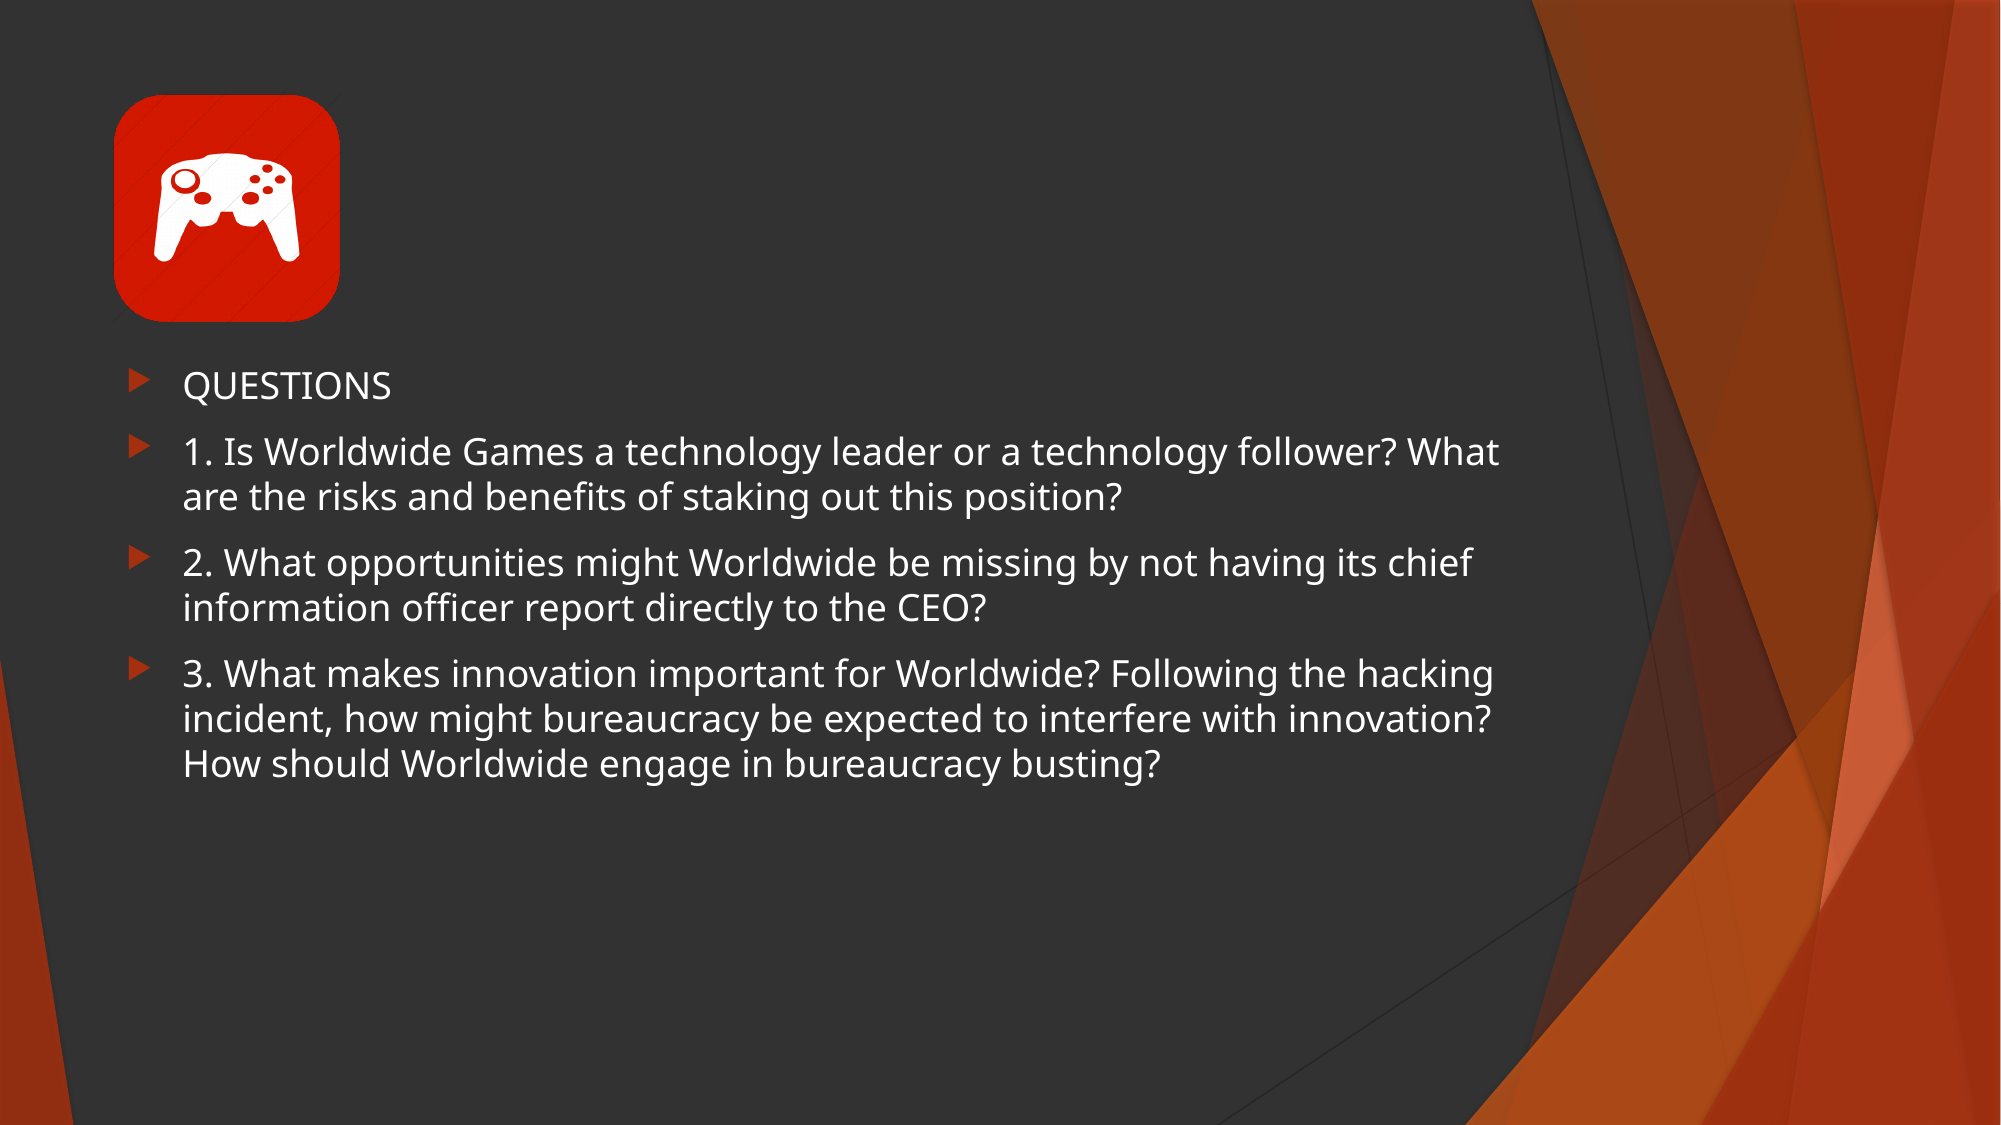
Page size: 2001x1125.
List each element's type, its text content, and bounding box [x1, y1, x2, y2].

list QUESTIONS 1. Is Worldwide Games a technology leader or a technology follower? What are the risks and benefits of staking out this position? 2. What opportunities might Worldwide be missing by not having its chief information officer report directly to the CEO? 3. What makes innovation important for Worldwide? Following the hacking incident, how might bureaucracy be expected to interfere with innovation? How should Worldwide engage in bureaucracy busting? [111, 354, 1522, 992]
picture [110, 92, 343, 325]
